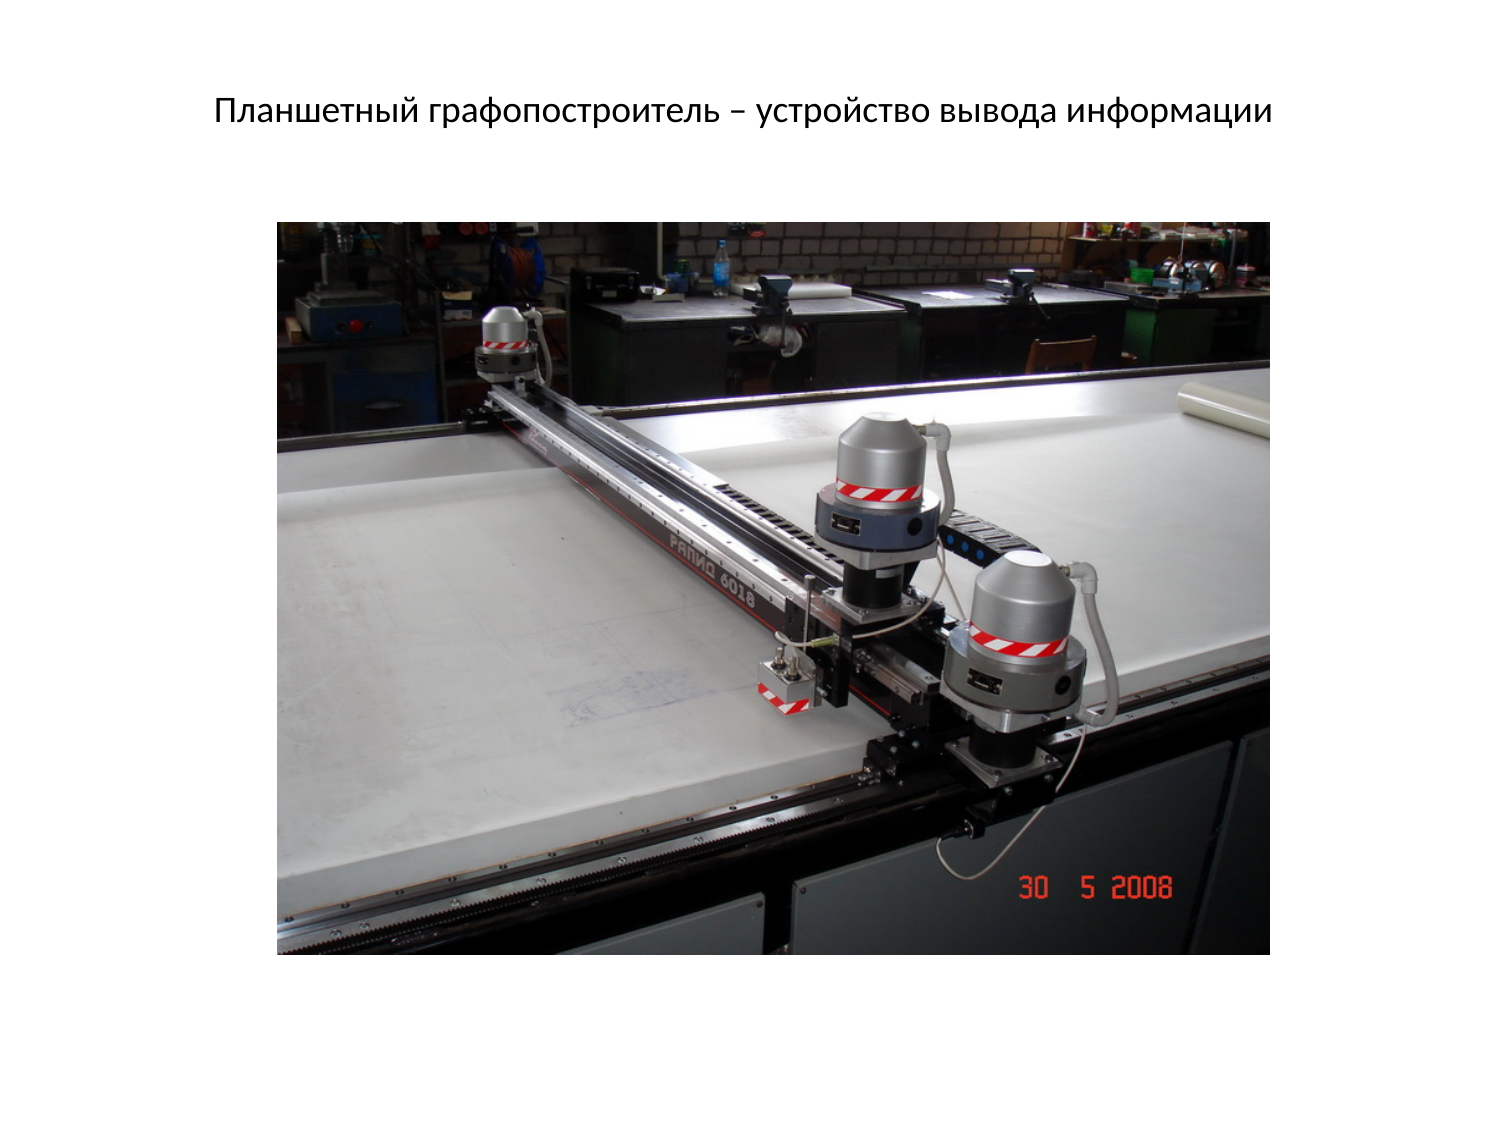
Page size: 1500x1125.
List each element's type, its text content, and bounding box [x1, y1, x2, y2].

text_box Планшетный графопостроитель – устройство вывода информации [194, 78, 1294, 138]
picture [277, 222, 1270, 956]
